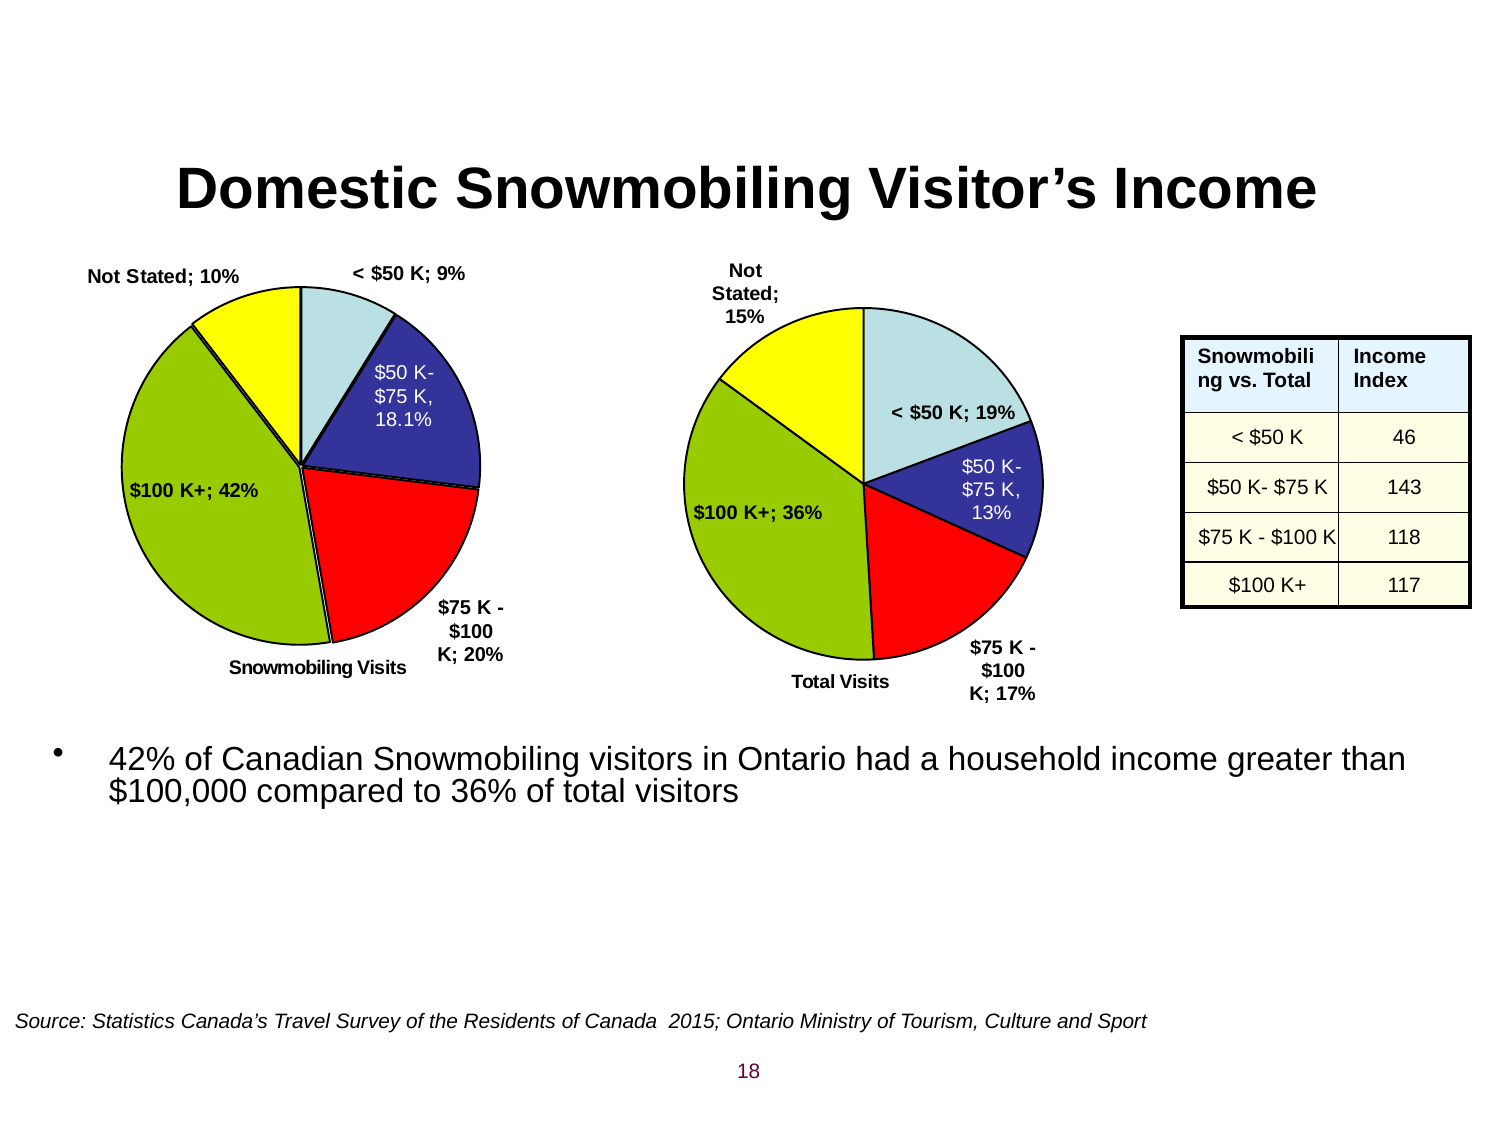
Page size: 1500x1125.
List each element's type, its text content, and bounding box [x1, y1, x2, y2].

table_header Snowmobiling vs. Total [1185, 340, 1338, 412]
list 42% of Canadian Snowmobiling visitors in Ontario had a household income greater than $100,000 compared to 36% of total visitors [37, 737, 1463, 999]
chart [612, 249, 1136, 731]
table_cell 118 [1339, 513, 1468, 561]
table_cell < $50 K [1185, 413, 1338, 462]
table_cell $100 K+ [1185, 563, 1338, 605]
slide_number 18 [425, 1050, 775, 1104]
text_box Source: Statistics Canada’s Travel Survey of the Residents of Canada 2015; Ontario Ministry of Tourism, Culture and Sport [0, 999, 1471, 1040]
table_cell 143 [1339, 463, 1468, 512]
table_cell 117 [1339, 563, 1468, 605]
table_cell $50 K- $75 K [1185, 463, 1338, 512]
chart [49, 237, 573, 718]
table_header Income Index [1339, 340, 1468, 412]
table_cell $75 K - $100 K [1185, 513, 1338, 561]
table_cell 46 [1339, 413, 1468, 462]
title Domestic Snowmobiling Visitor’s Income [24, 128, 1471, 242]
